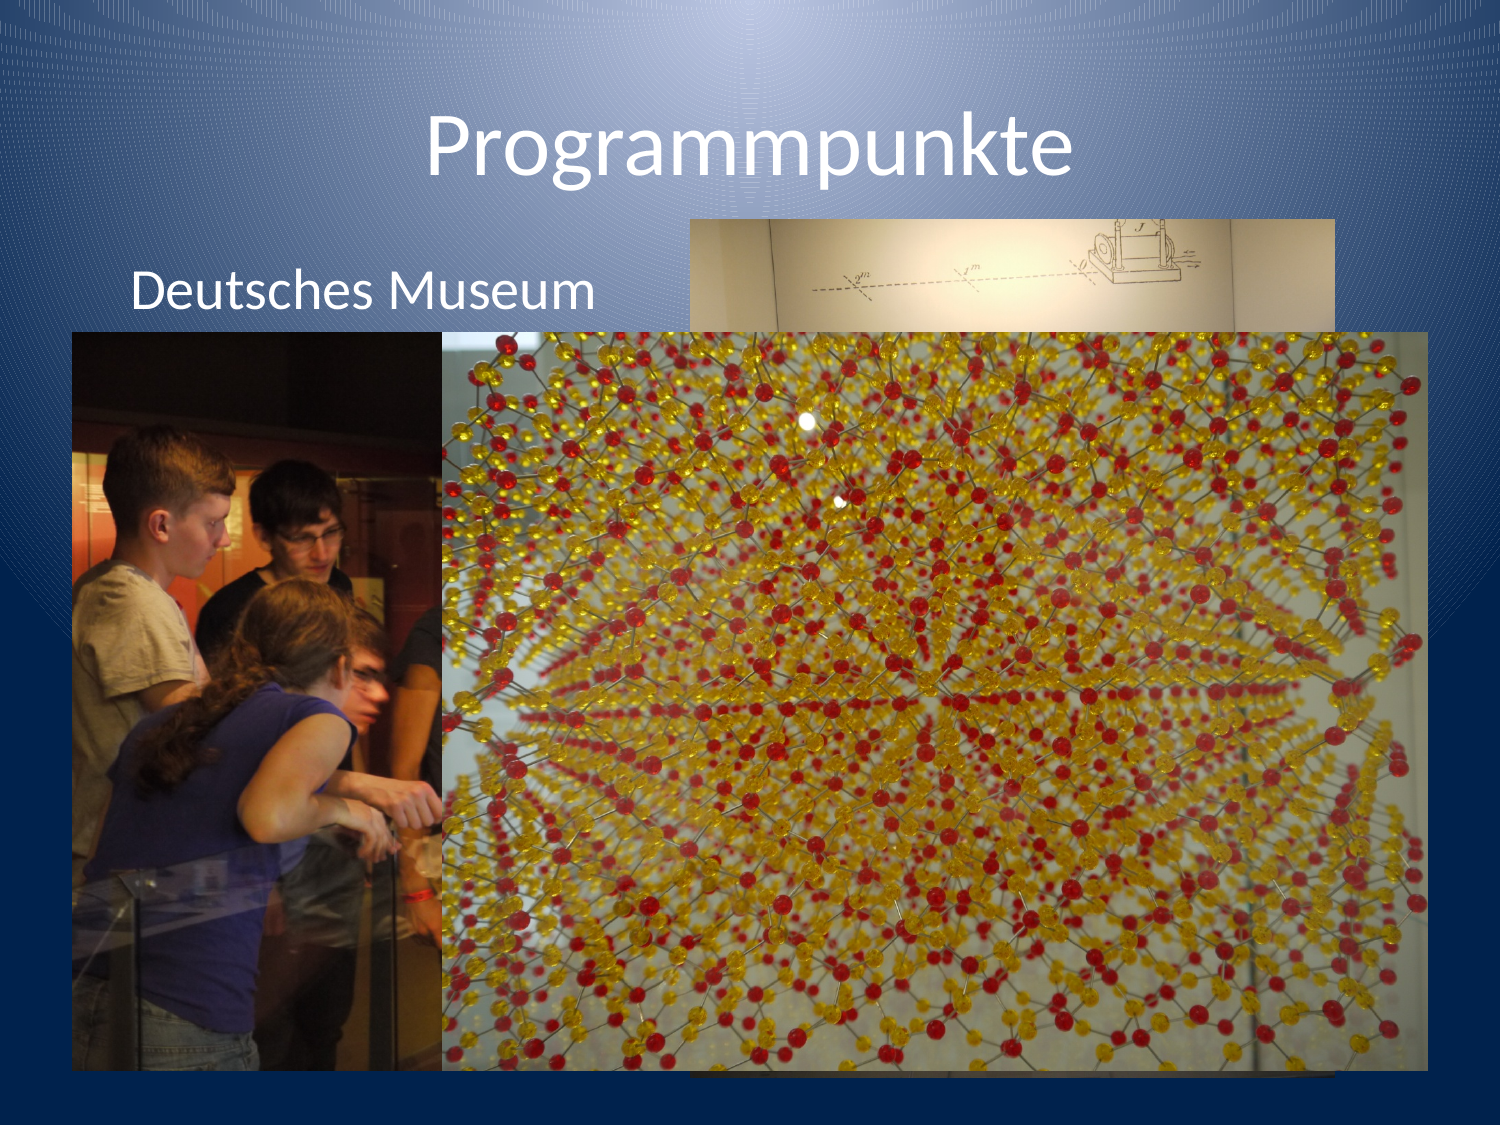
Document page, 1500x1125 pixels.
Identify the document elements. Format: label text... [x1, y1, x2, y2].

title Programmpunkte [75, 45, 1425, 233]
picture [72, 219, 1428, 1078]
text_box Deutsches Museum [115, 243, 612, 329]
